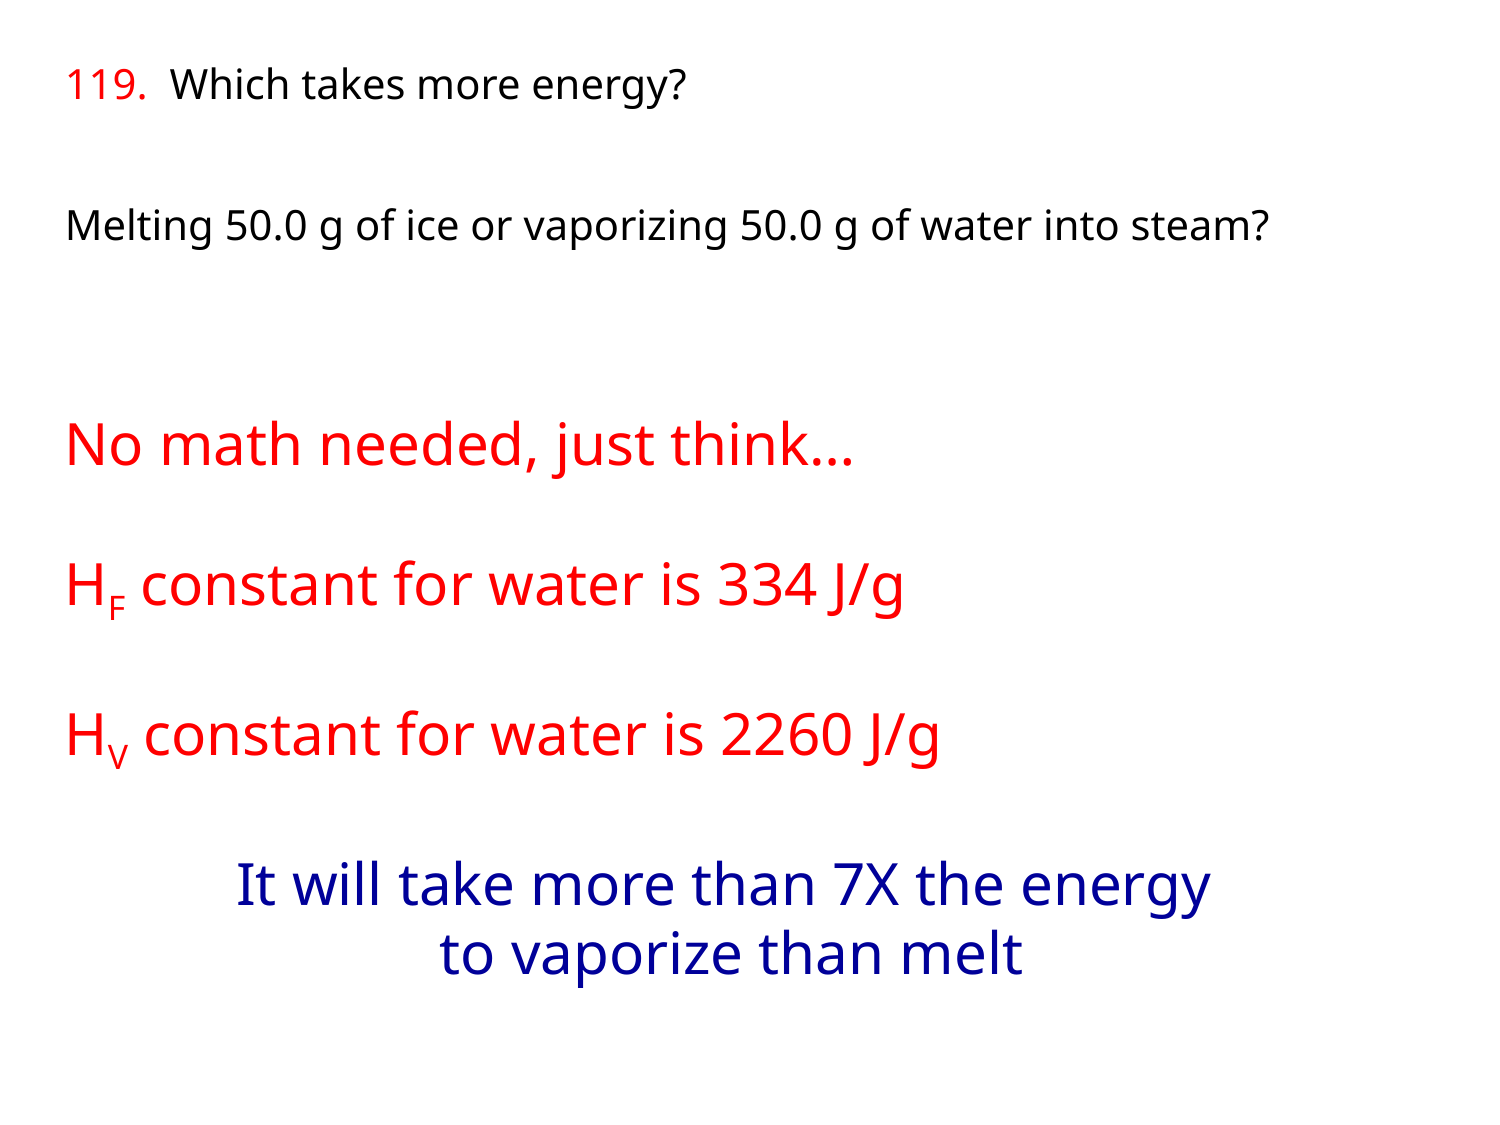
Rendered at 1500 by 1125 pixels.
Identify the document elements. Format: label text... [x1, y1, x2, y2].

text_box No math needed, just think… HF constant for water is 334 J/g HV constant for water is 2260 J/g It will take more than 7X the energy to vaporize than melt [49, 399, 1413, 994]
text_box 119. Which takes more energy? Melting 50.0 g of ice or vaporizing 50.0 g of water into steam? [50, 50, 1438, 399]
